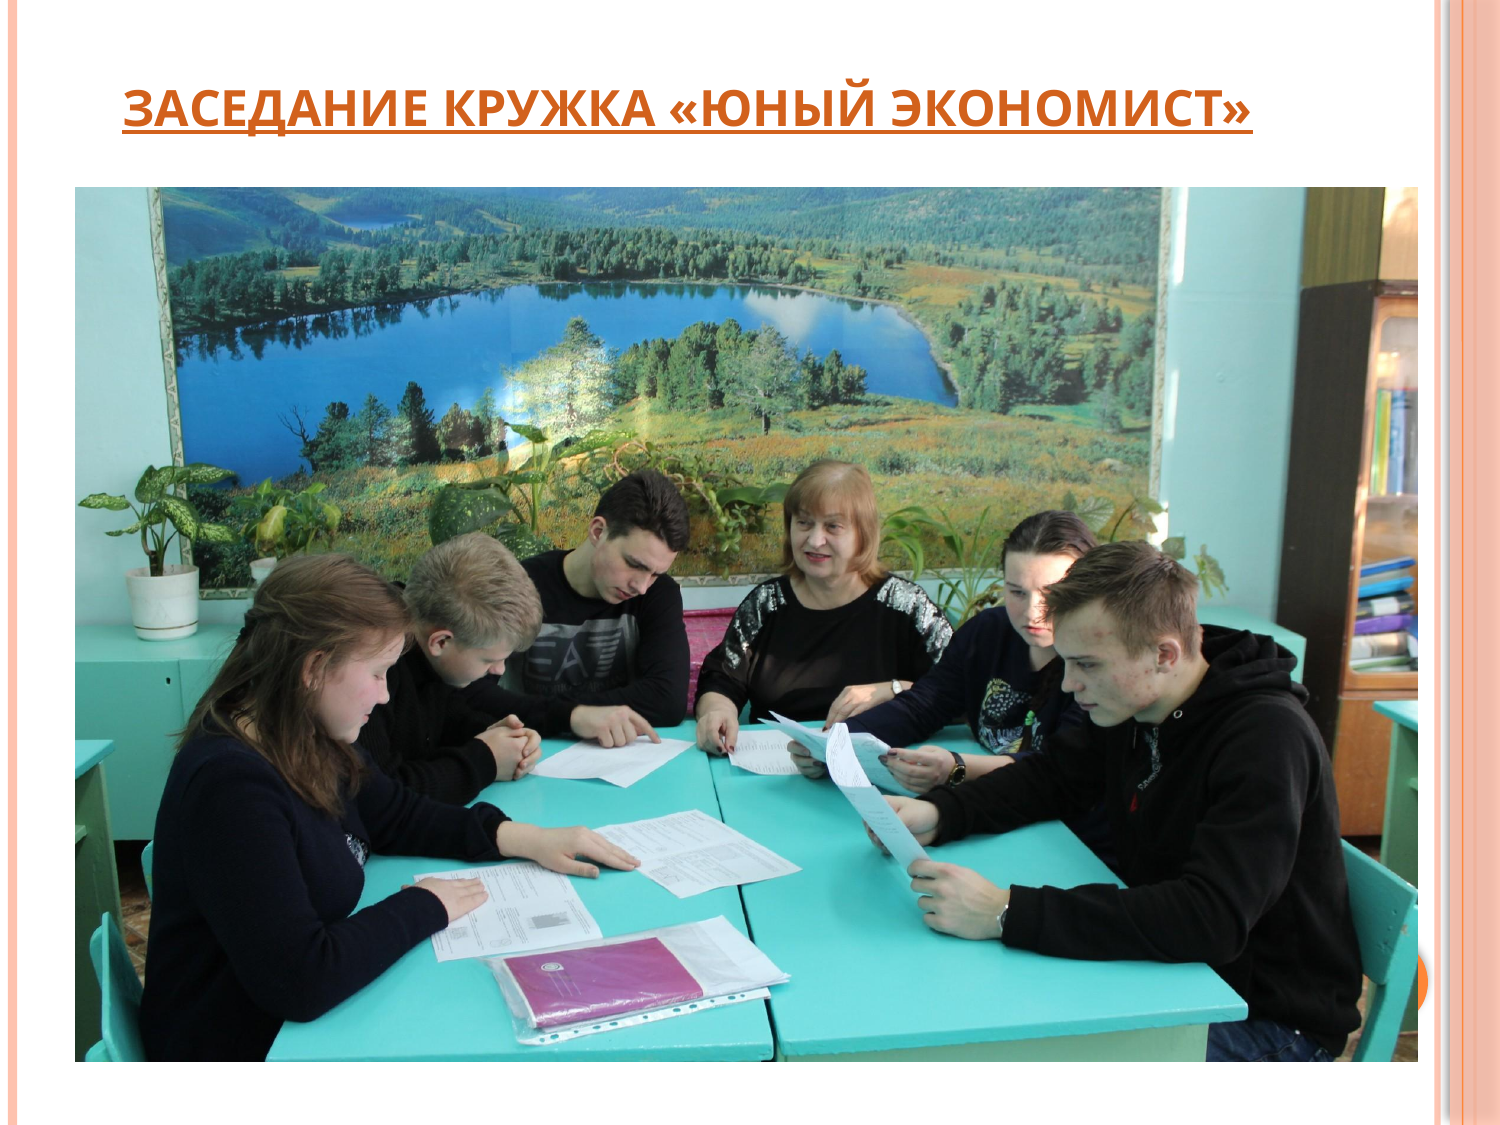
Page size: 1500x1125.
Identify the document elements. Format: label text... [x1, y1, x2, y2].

title Заседание кружка «Юный экономист» [75, 45, 1300, 153]
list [74, 187, 1419, 1062]
